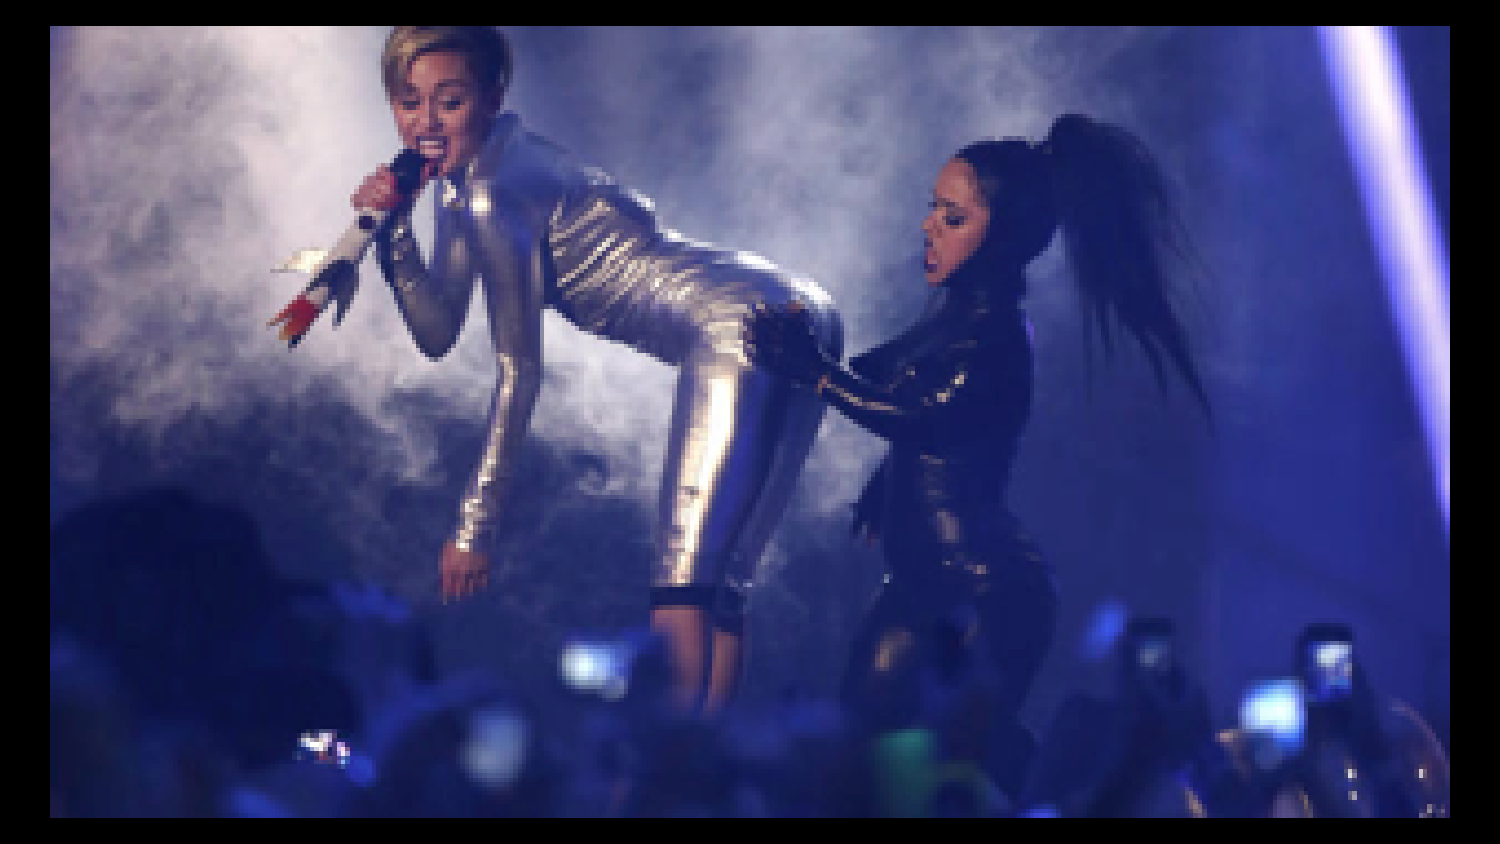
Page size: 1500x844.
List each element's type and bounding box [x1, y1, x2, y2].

picture [49, 26, 1451, 818]
